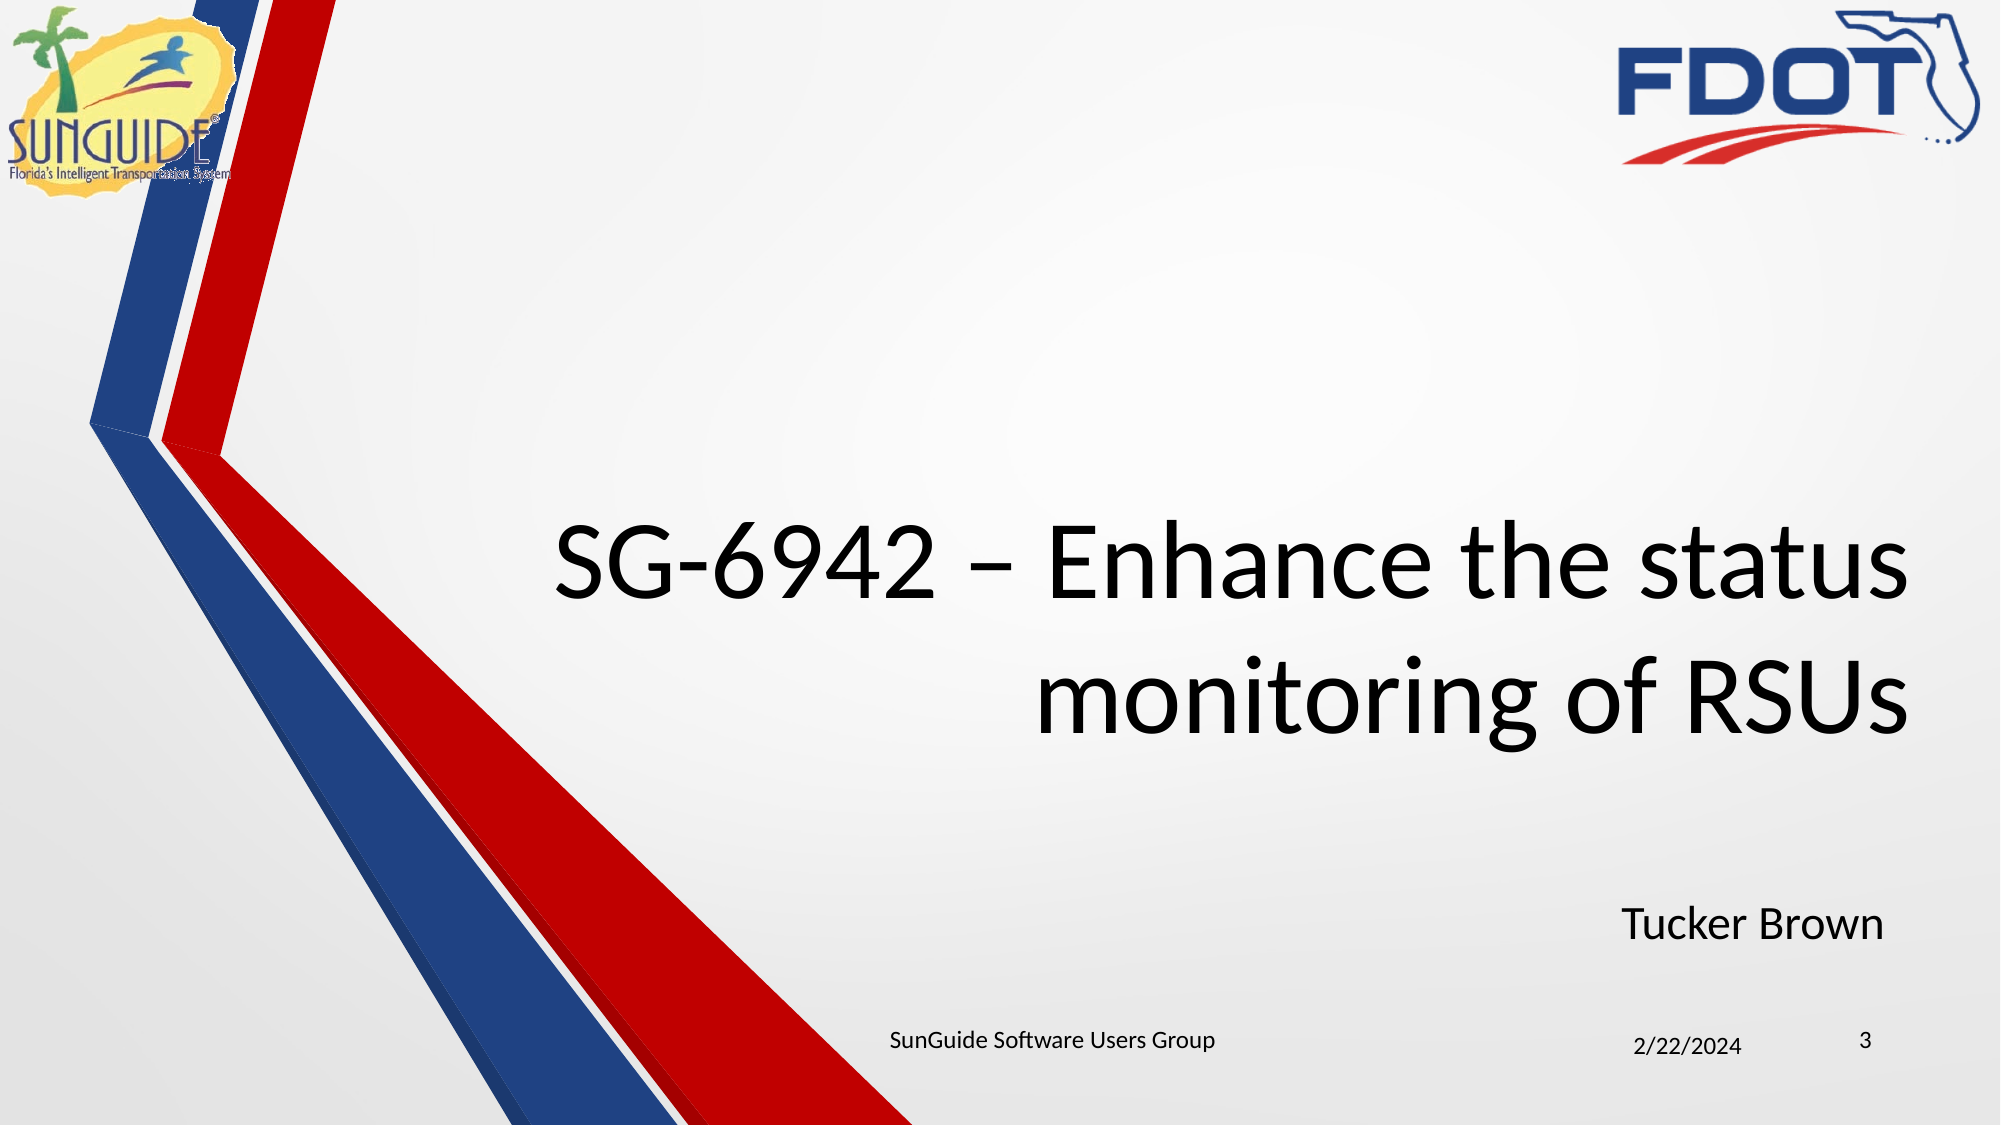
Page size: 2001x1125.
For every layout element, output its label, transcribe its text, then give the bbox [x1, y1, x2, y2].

slide_number 3 [1796, 1009, 1887, 1069]
title SG-6942 – Enhance the status monitoring of RSUs [279, 167, 1927, 764]
footer SunGuide Software Users Group [874, 1009, 1584, 1069]
subtitle Tucker Brown [753, 730, 1900, 958]
picture [1611, 0, 1983, 172]
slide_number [1569, 1014, 1758, 1075]
picture [2, 0, 249, 209]
